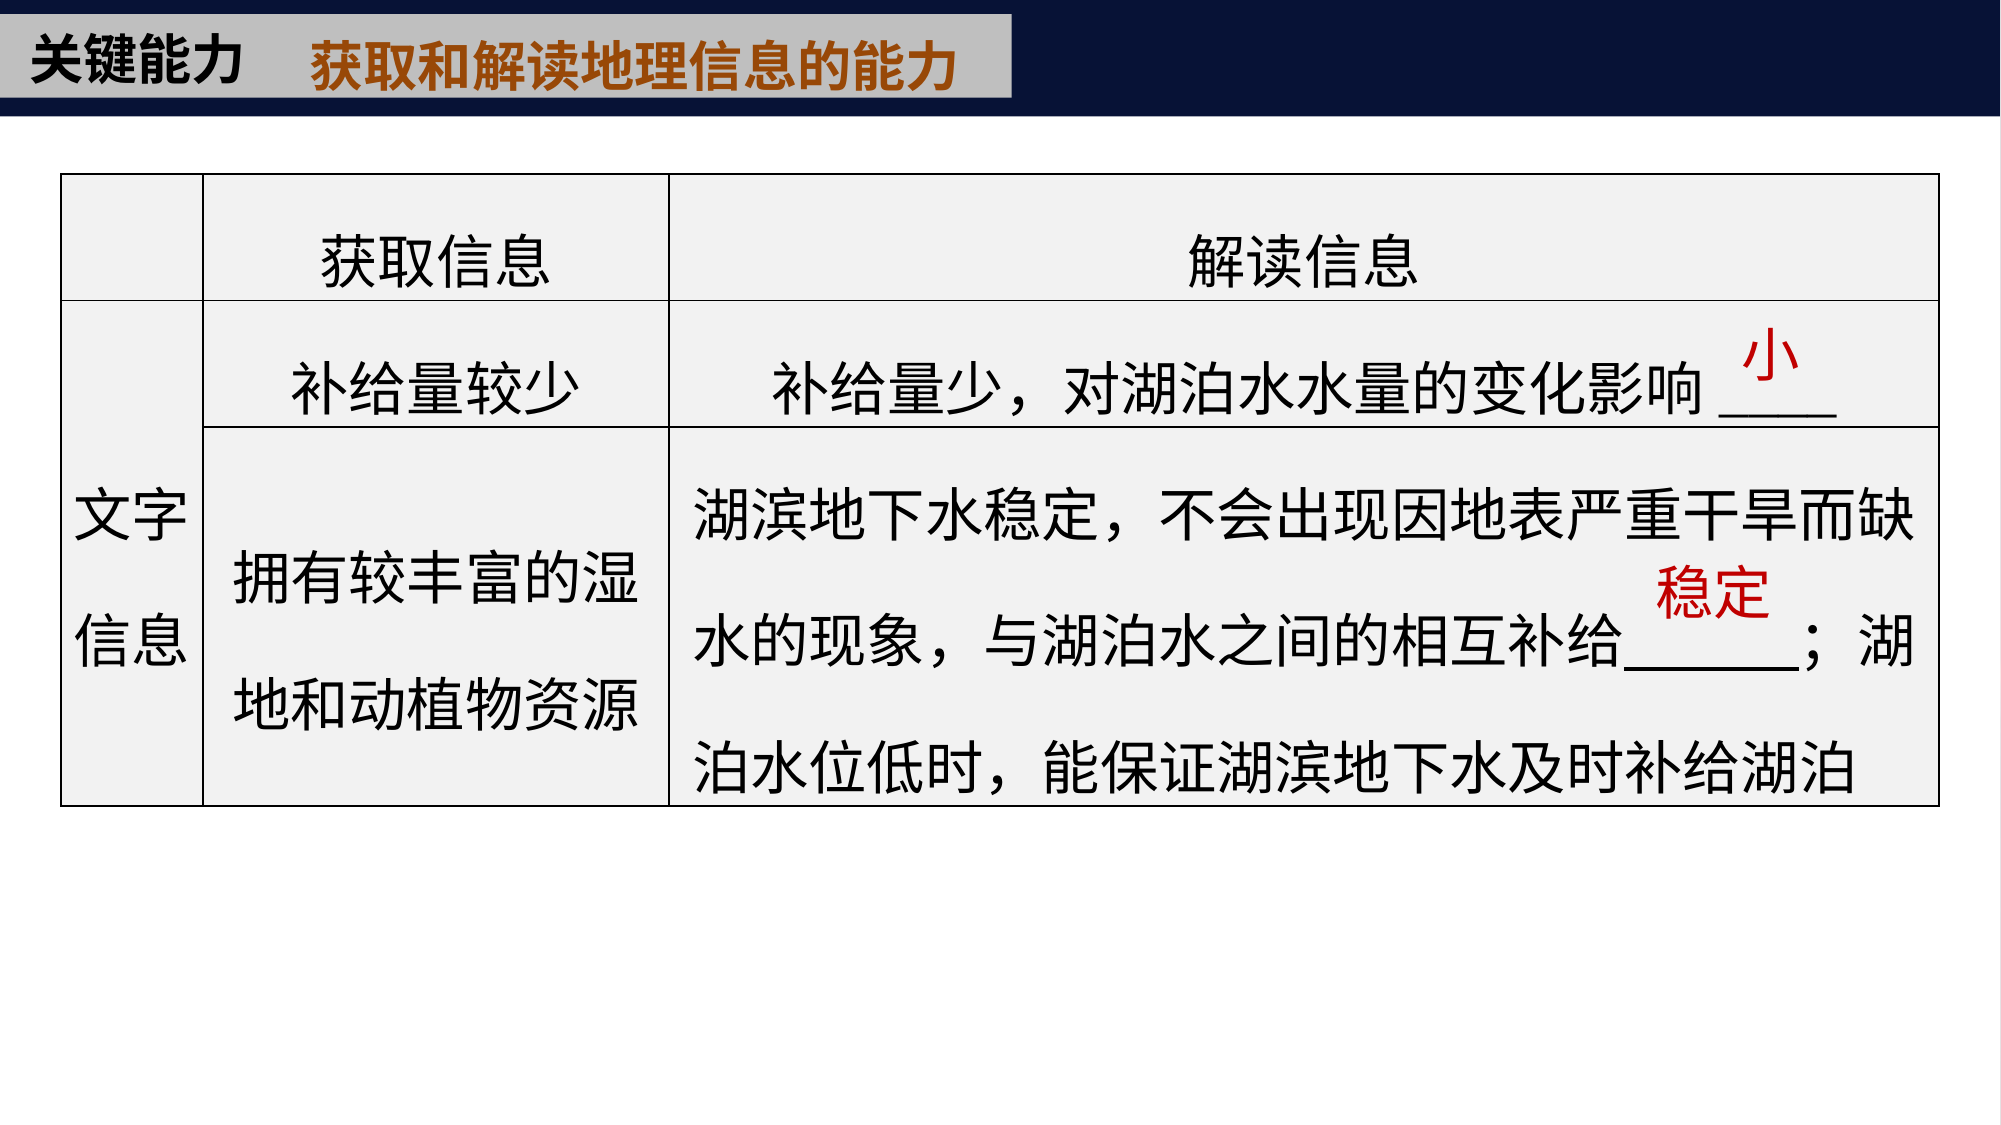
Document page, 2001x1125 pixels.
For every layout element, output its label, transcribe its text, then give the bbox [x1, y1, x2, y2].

table_cell 湖滨地下水稳定，不会出现因地表严重干旱而缺水的现象，与湖泊水之间的相互补给 ；湖泊水位低时，能保证湖滨地下水及时补给湖泊 [670, 428, 1938, 805]
text_box 稳定 [1640, 548, 1787, 634]
table_header [62, 175, 202, 300]
text_box 获取和解读地理信息的能力 [294, 0, 1940, 105]
table_header 解读信息 [670, 175, 1938, 300]
text_box 关键能力 [14, 18, 262, 98]
table_cell 文字信息 [62, 301, 202, 805]
text_box [0, 0, 2000, 117]
text_box [0, 13, 294, 99]
table_cell 拥有较丰富的湿地和动植物资源 [204, 428, 668, 805]
text_box 小 [1726, 310, 1815, 396]
table_header 获取信息 [204, 175, 668, 300]
table_cell 补给量少，对湖泊水水量的变化影响____ [670, 301, 1938, 426]
table_cell 补给量较少 [204, 301, 668, 426]
